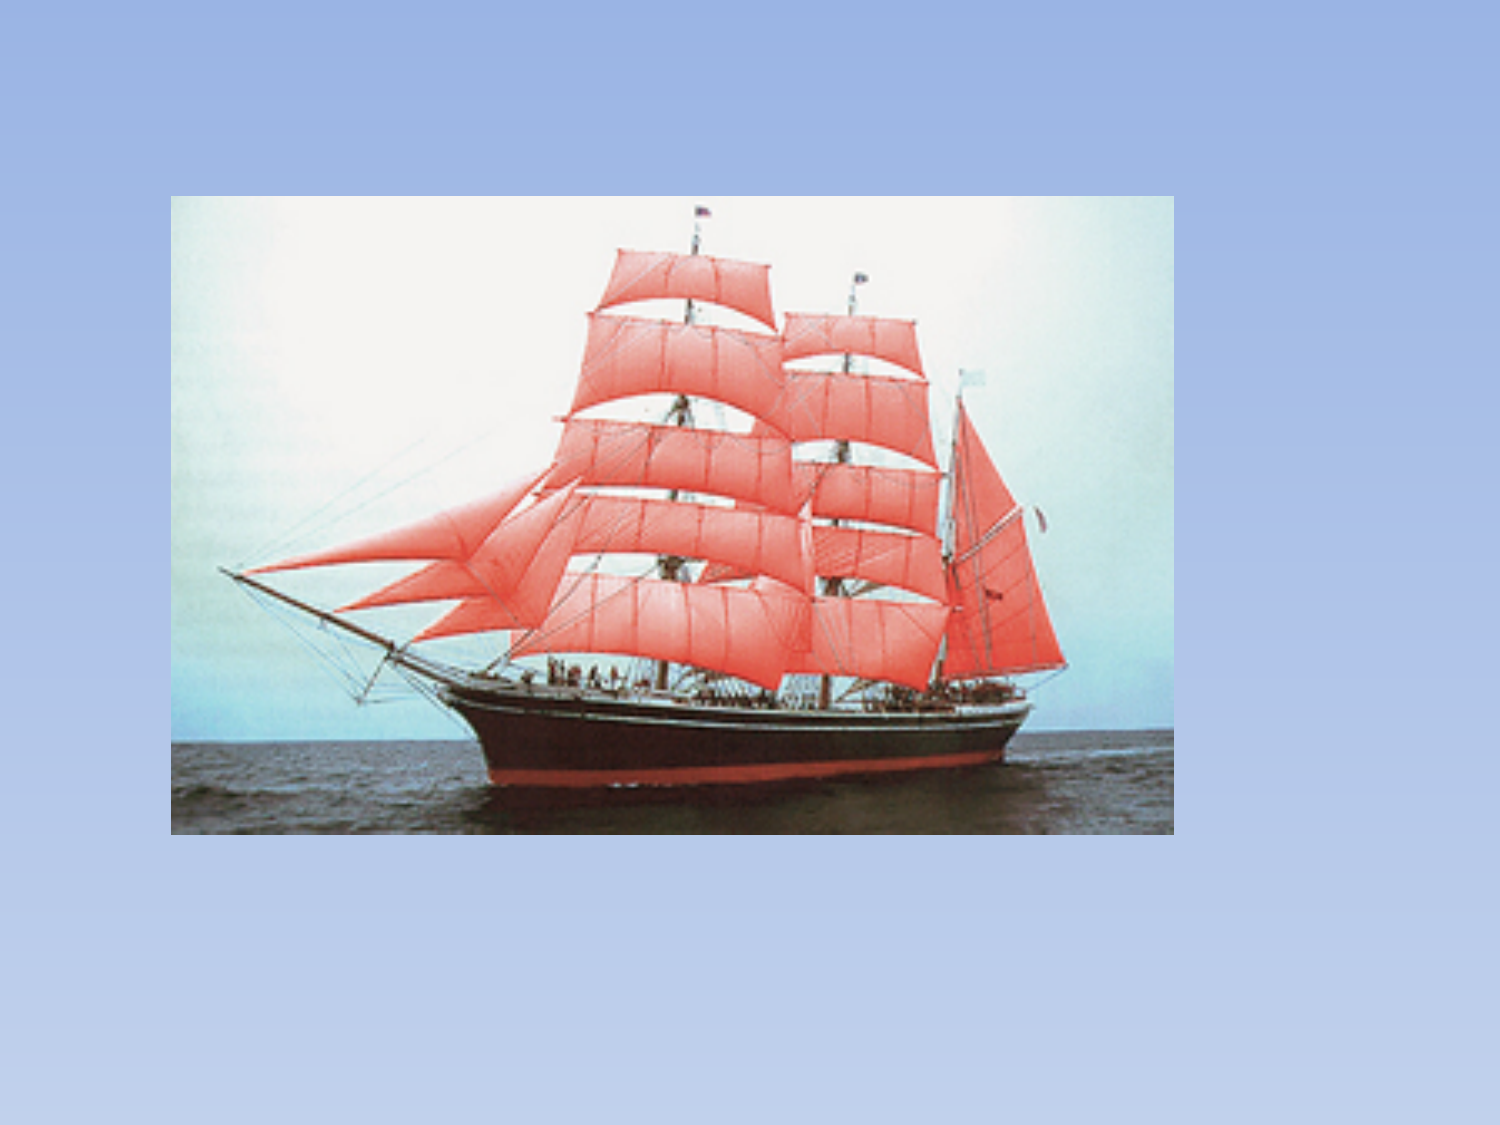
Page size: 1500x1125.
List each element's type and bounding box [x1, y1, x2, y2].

picture [170, 196, 1174, 835]
